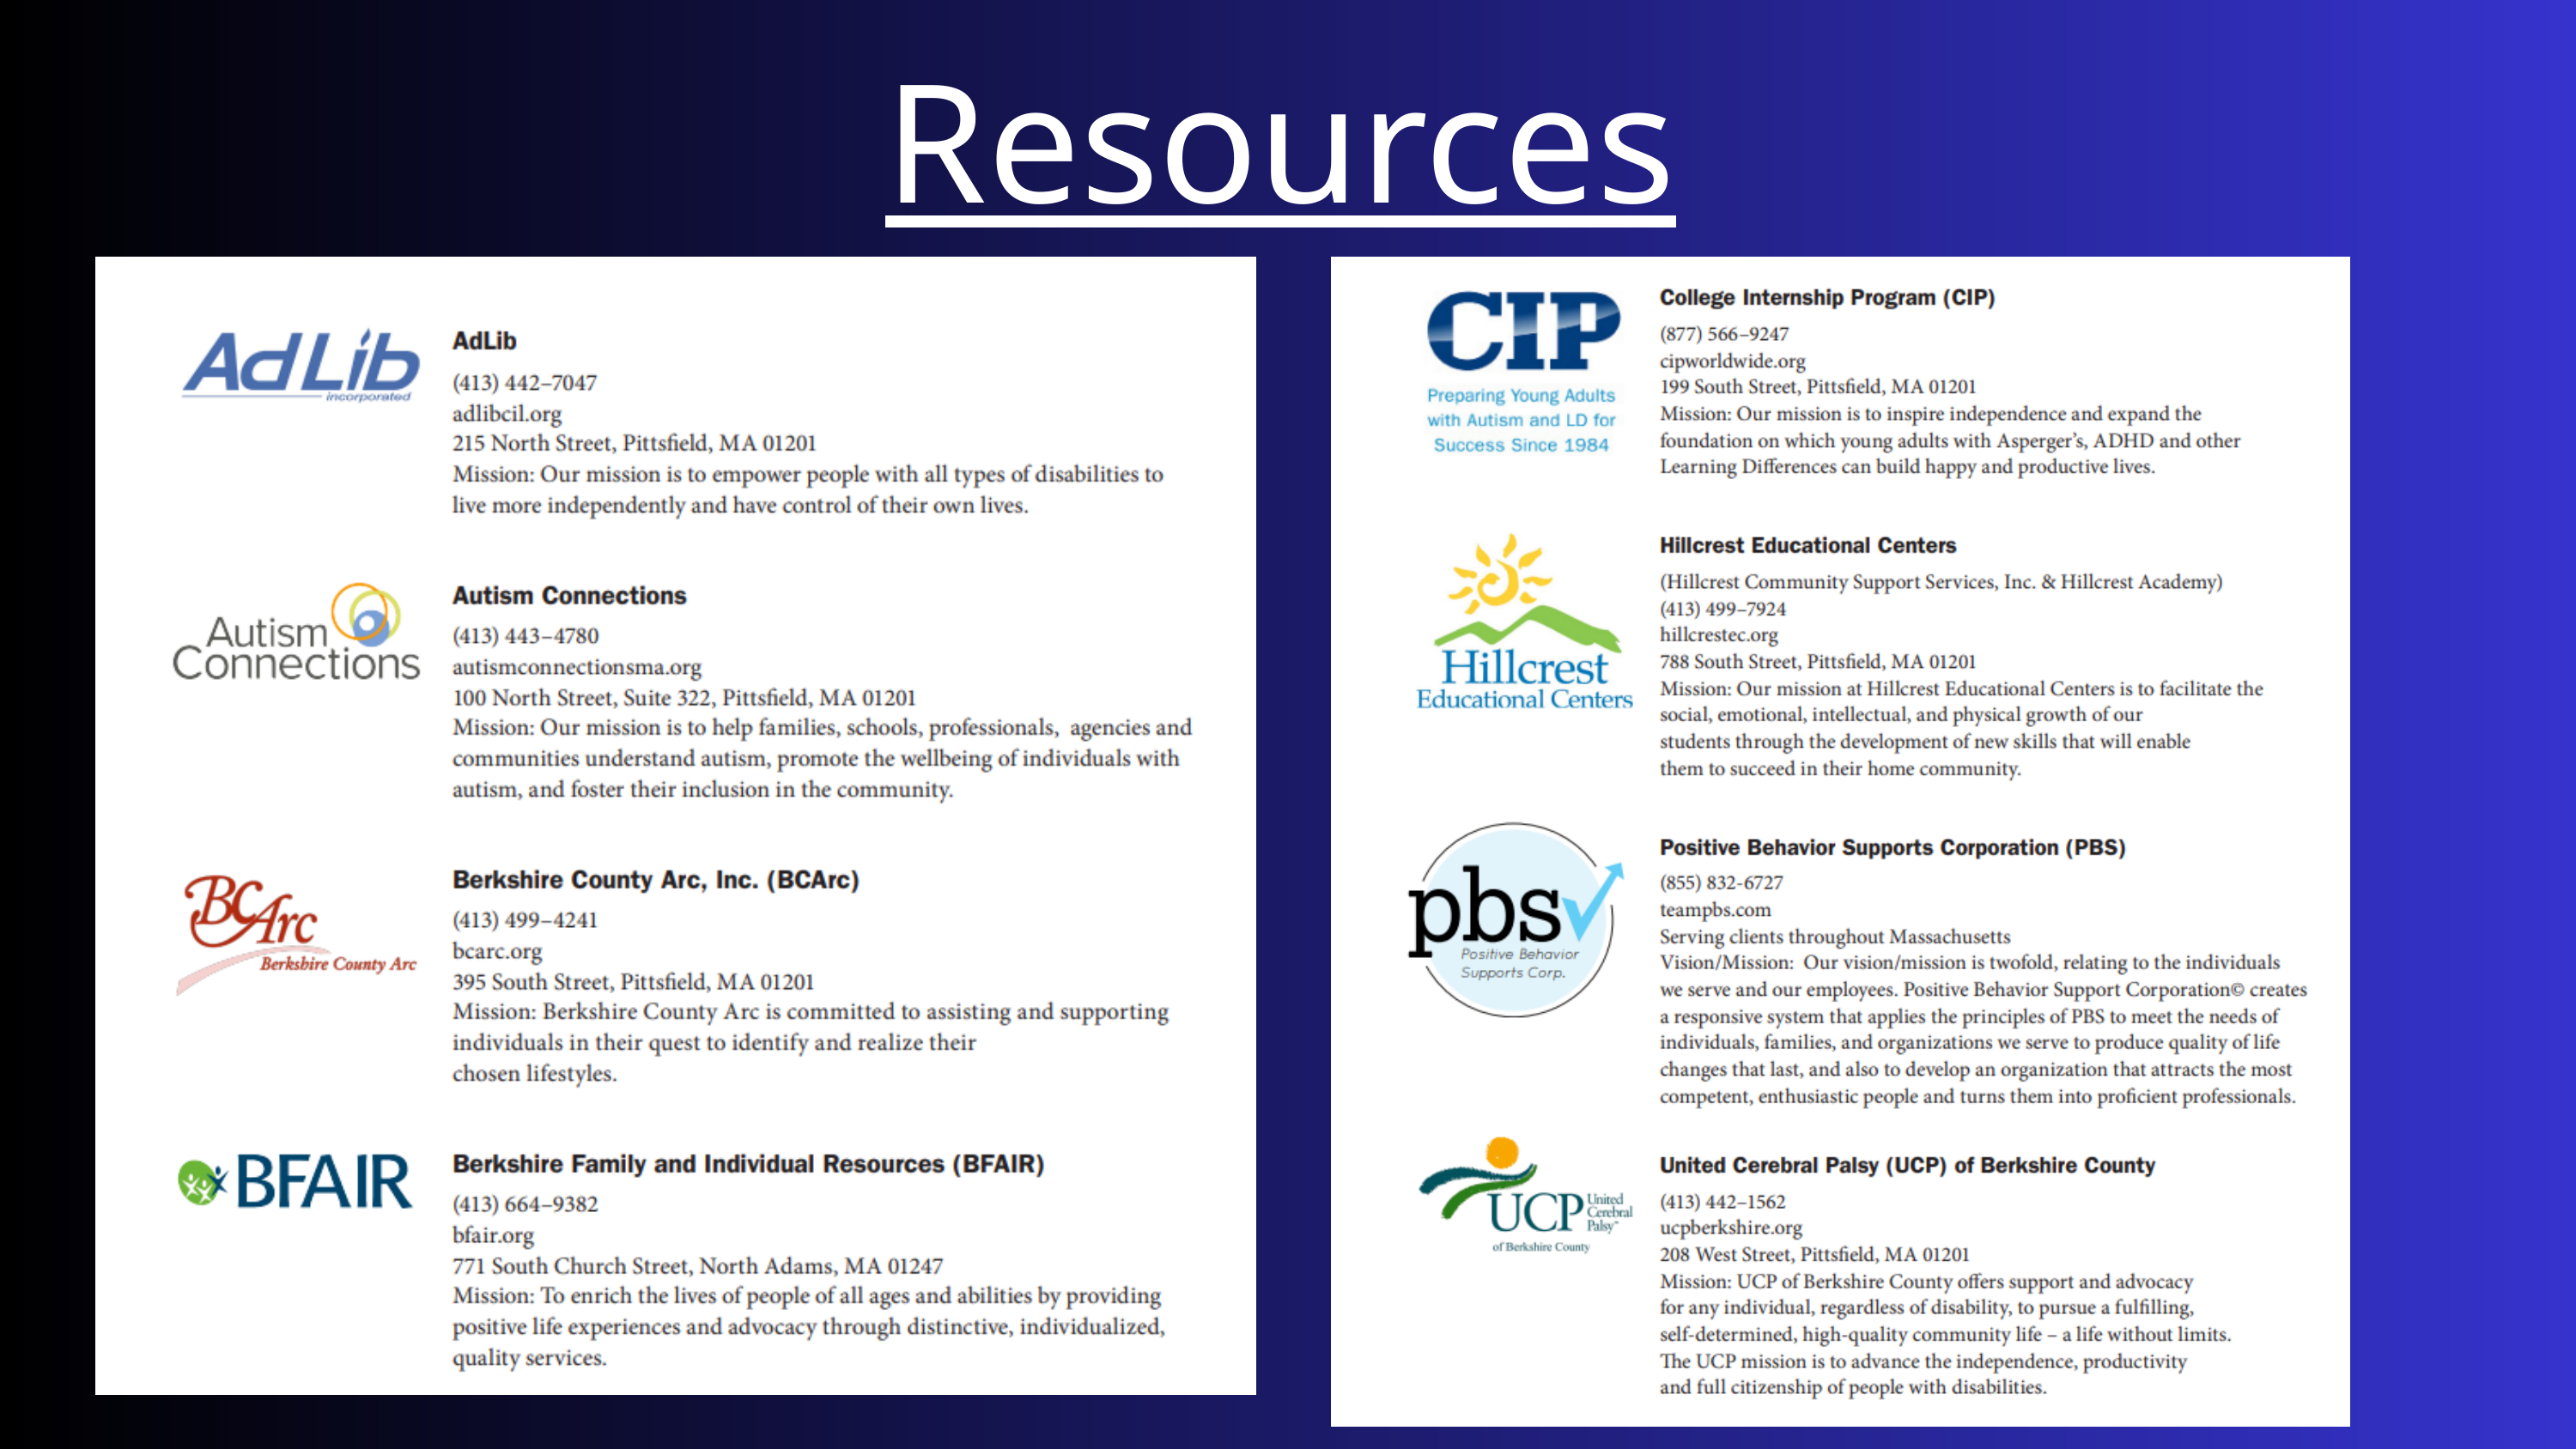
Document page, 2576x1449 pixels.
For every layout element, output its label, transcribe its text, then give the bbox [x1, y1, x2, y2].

picture [1330, 256, 2350, 1427]
picture [94, 256, 1257, 1395]
text_box Resources [793, 5, 1767, 236]
